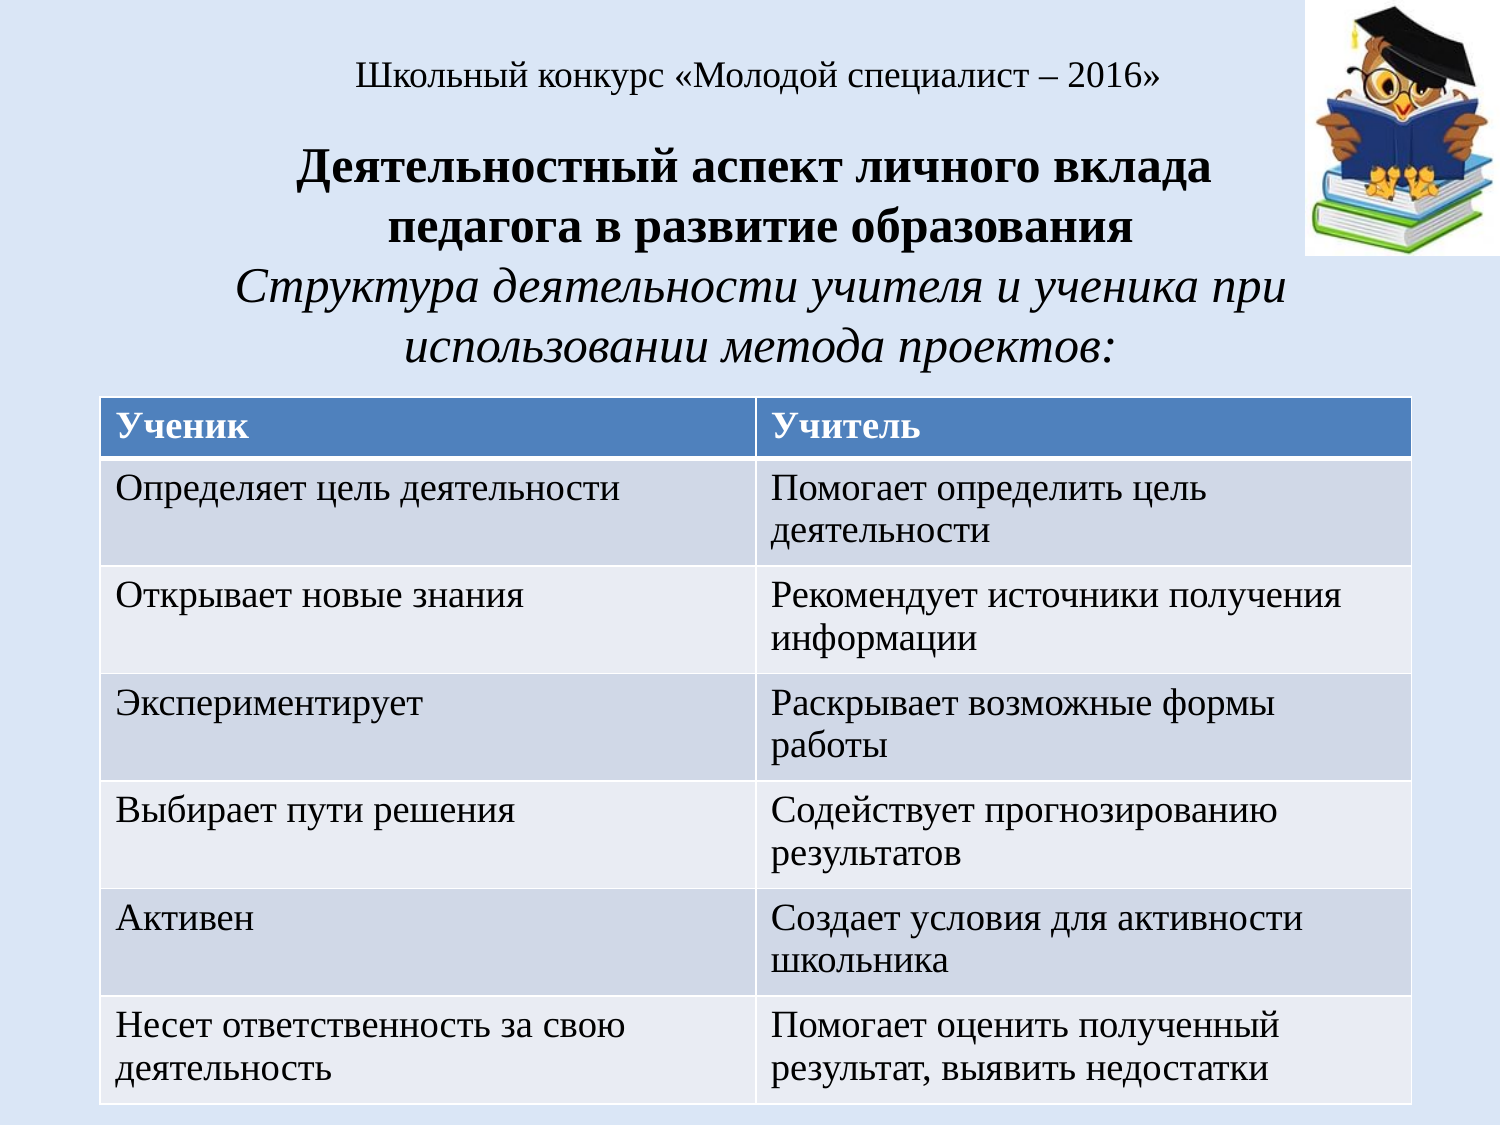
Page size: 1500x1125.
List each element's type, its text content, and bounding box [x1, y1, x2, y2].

table_cell Определяет цель деятельности [101, 461, 755, 565]
table_header Ученик [101, 398, 755, 456]
text_box Деятельностный аспект личного вклада педагога в развитие образования Структура деятельности учителя и ученика при использовании метода проектов: [86, 125, 1436, 381]
table_cell Раскрывает возможные формы работы [757, 674, 1411, 780]
table_cell Открывает новые знания [101, 567, 755, 673]
table_cell Несет ответственность за свою деятельность [101, 997, 755, 1103]
table_cell Экспериментирует [101, 674, 755, 780]
table_cell Содействует прогнозированию результатов [757, 782, 1411, 888]
table_cell Создает условия для активности школьника [757, 889, 1411, 995]
picture [1304, 0, 1500, 256]
table_cell Помогает определить цель деятельности [757, 461, 1411, 565]
table_cell Активен [101, 889, 755, 995]
table_cell Выбирает пути решения [101, 782, 755, 888]
table_cell Рекомендует источники получения информации [757, 567, 1411, 673]
table_cell Помогает оценить полученный результат, выявить недостатки [757, 997, 1411, 1103]
table_header Учитель [757, 398, 1411, 456]
text_box Школьный конкурс «Молодой специалист – 2016» [340, 42, 1177, 103]
